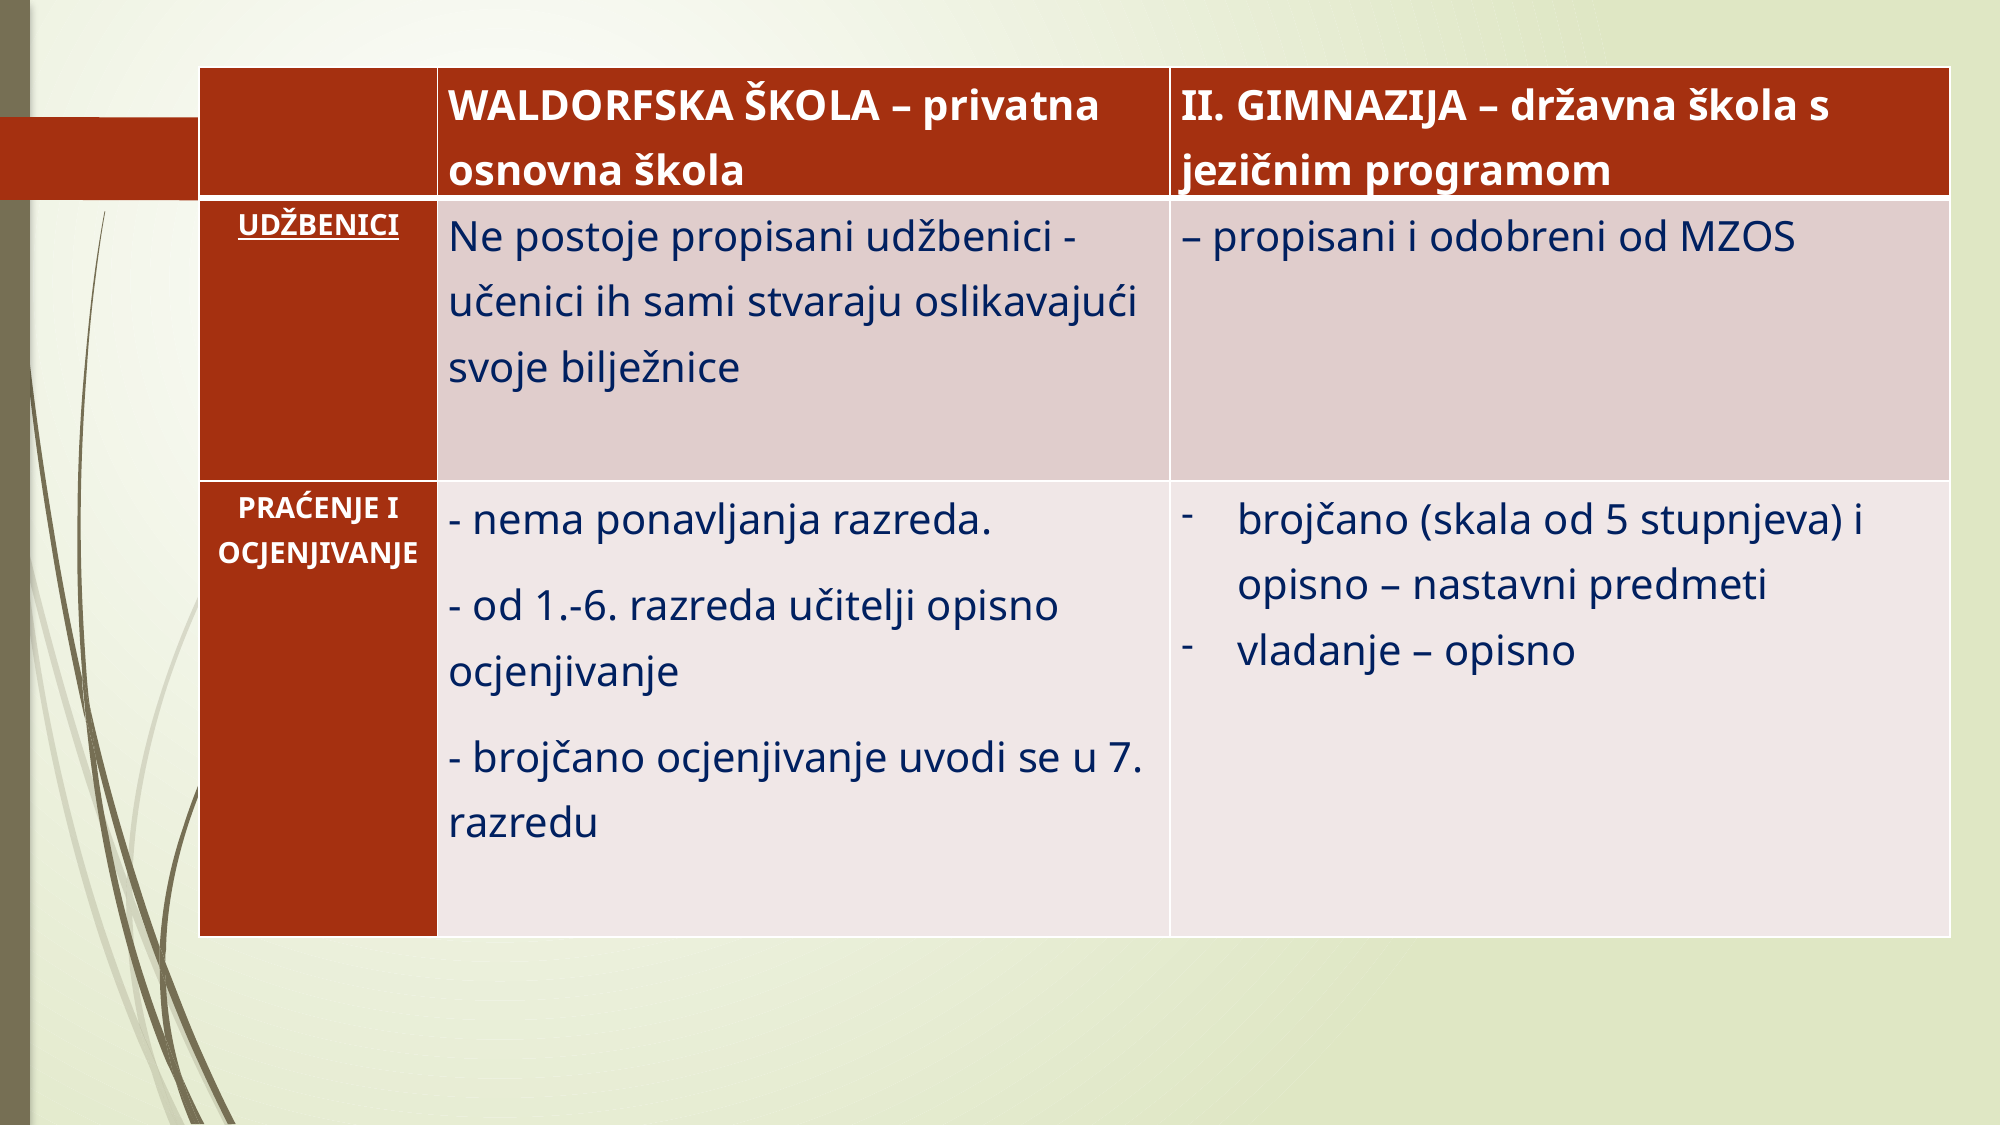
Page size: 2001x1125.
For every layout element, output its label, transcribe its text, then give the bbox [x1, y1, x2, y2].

table_cell Ne postoje propisani udžbenici - učenici ih sami stvaraju oslikavajući svoje bilježnice [438, 201, 1169, 480]
table_header [200, 68, 437, 195]
table_header WALDORFSKA ŠKOLA – privatna osnovna škola [438, 68, 1169, 195]
table_cell - nema ponavljanja razreda. - od 1.-6. razreda učitelji opisno ocjenjivanje - brojčano ocjenjivanje uvodi se u 7. razredu [438, 482, 1169, 936]
table_header II. GIMNAZIJA – državna škola s jezičnim programom [1171, 68, 1949, 195]
table_cell UDŽBENICI [200, 201, 437, 480]
table_cell PRAĆENJE I OCJENJIVANJE [200, 482, 437, 936]
table_cell – propisani i odobreni od MZOS [1171, 201, 1949, 480]
table_cell brojčano (skala od 5 stupnjeva) i opisno – nastavni predmeti vladanje – opisno [1171, 482, 1949, 936]
